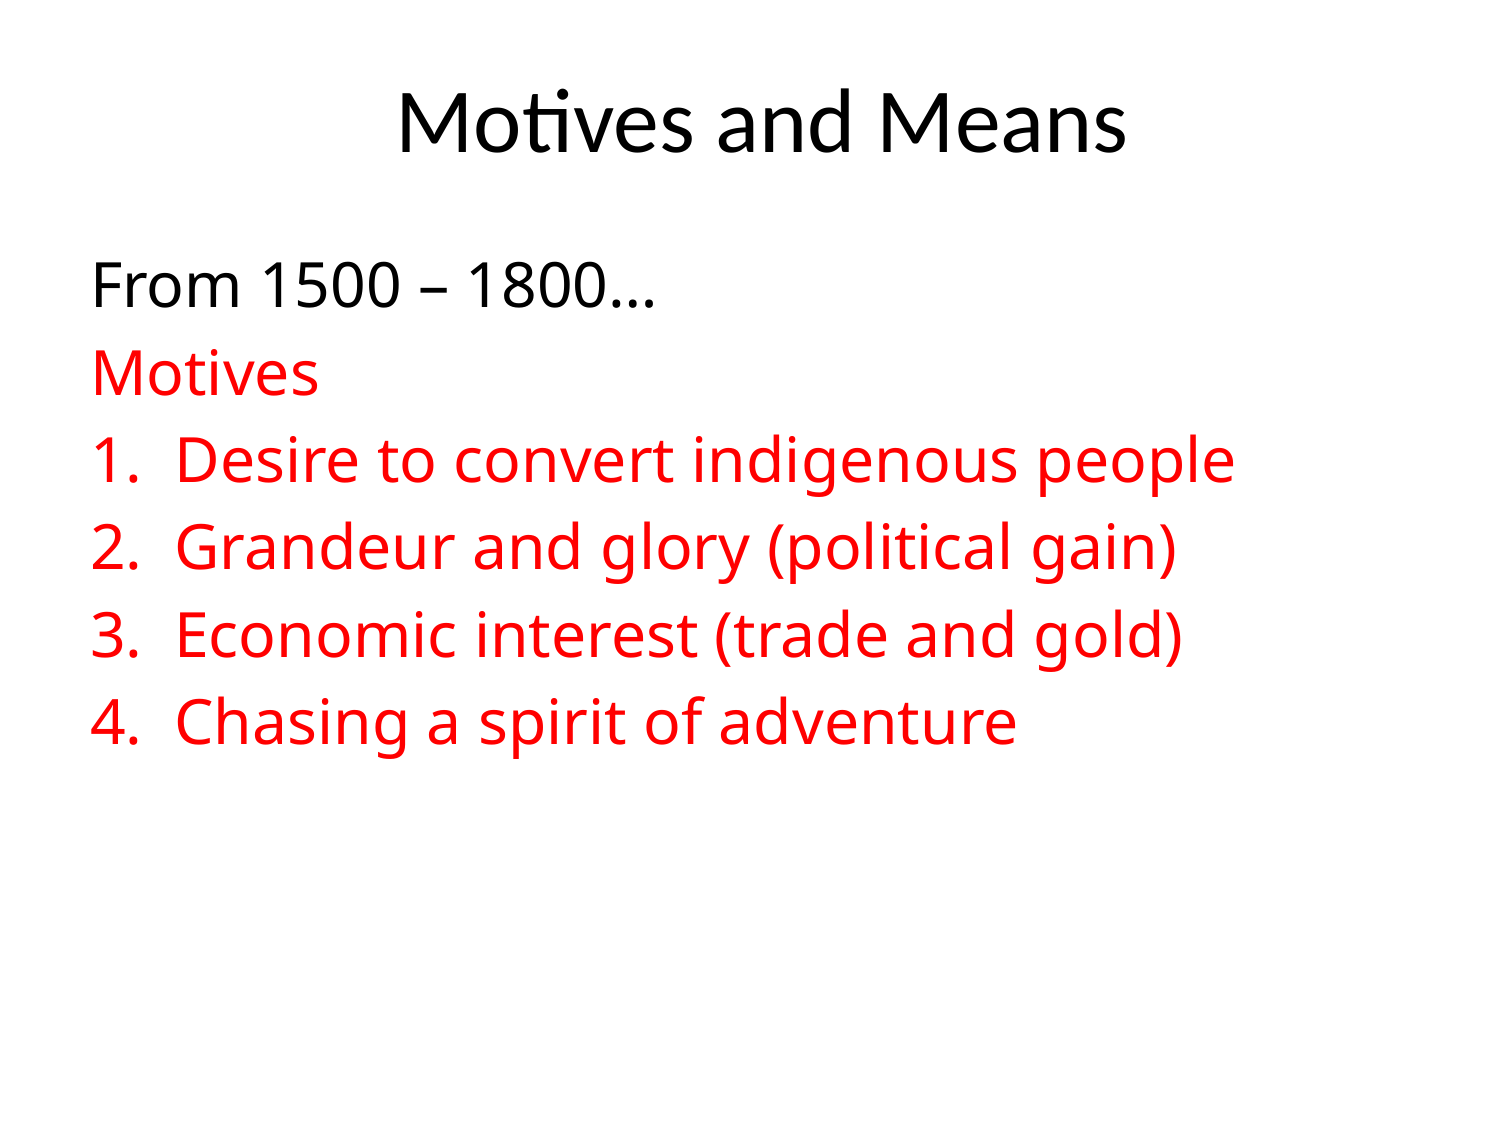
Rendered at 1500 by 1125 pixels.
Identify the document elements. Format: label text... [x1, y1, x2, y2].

list From 1500 – 1800… Motives Desire to convert indigenous people Grandeur and glory (political gain) Economic interest (trade and gold) Chasing a spirit of adventure [75, 237, 1450, 1055]
title Motives and Means [87, 45, 1438, 188]
